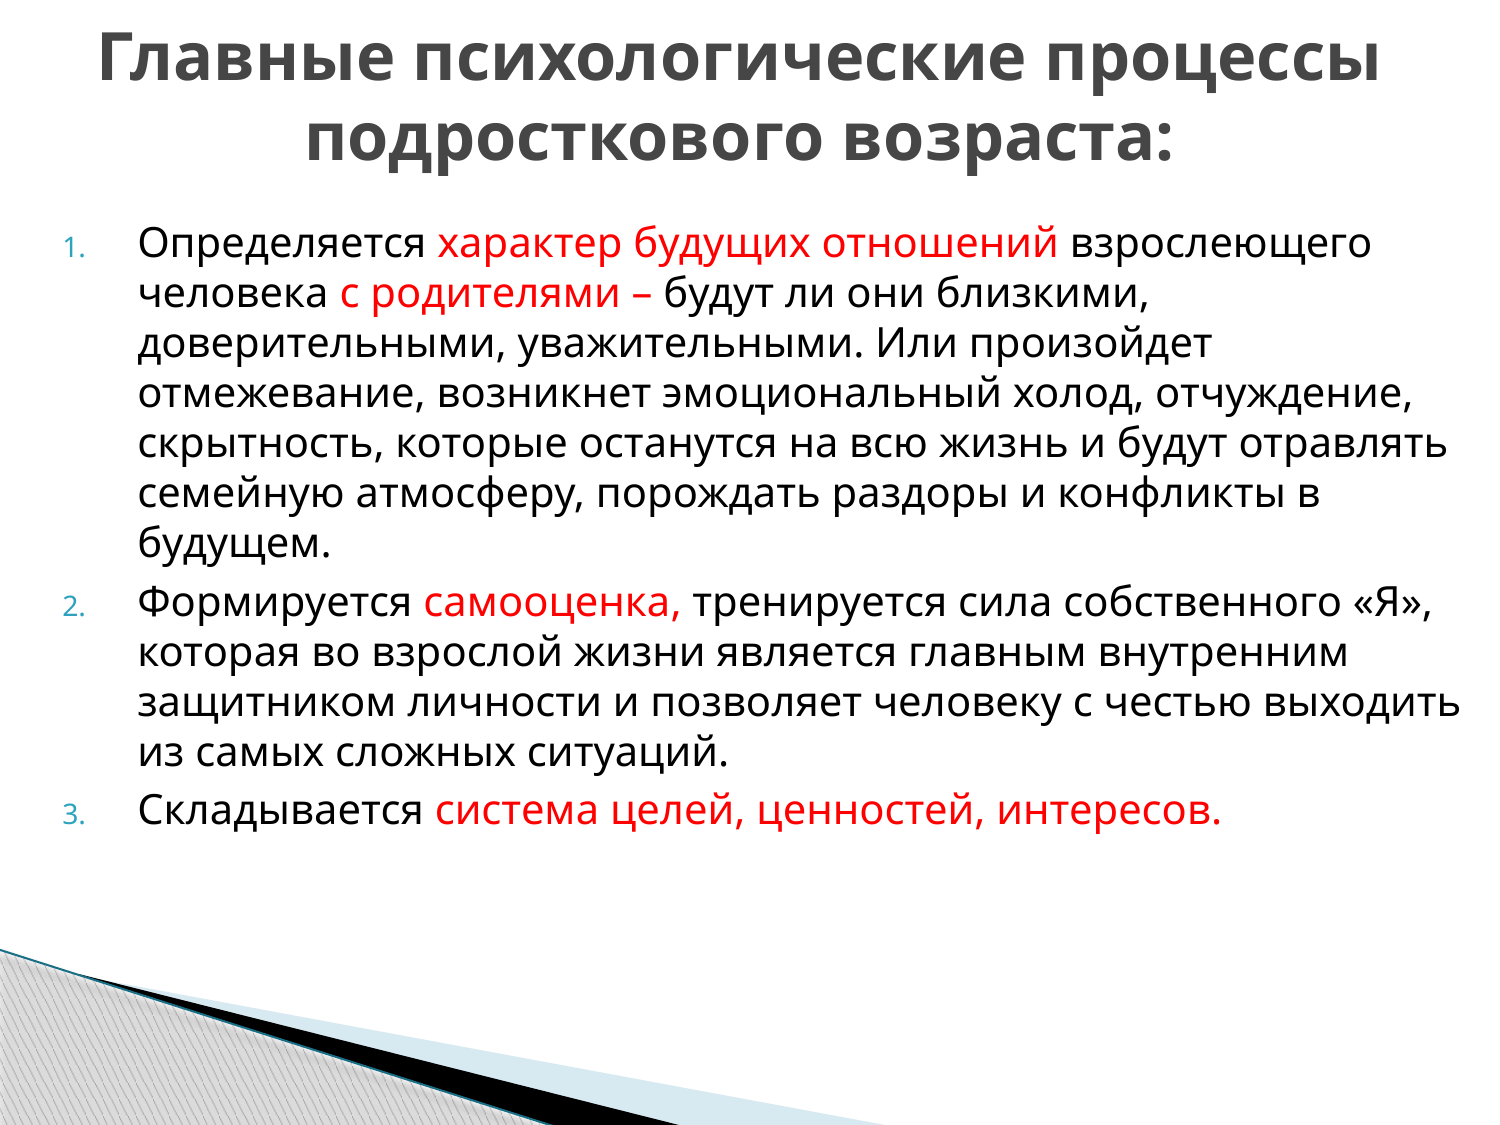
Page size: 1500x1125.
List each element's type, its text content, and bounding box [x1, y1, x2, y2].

list Определяется характер будущих отношений взрослеющего человека с родителями – будут ли они близкими, доверительными, уважительными. Или произойдет отмежевание, возникнет эмоциональный холод, отчуждение, скрытность, которые останутся на всю жизнь и будут отравлять семейную атмосферу, порождать раздоры и конфликты в будущем. Формируется самооценка, тренируется сила собственного «Я», которая во взрослой жизни является главным внутренним защитником личности и позволяет человеку с честью выходить из самых сложных ситуаций. Складывается система целей, ценностей, интересов. [29, 208, 1500, 951]
title Главные психологические процессы подросткового возраста: [64, 0, 1415, 188]
